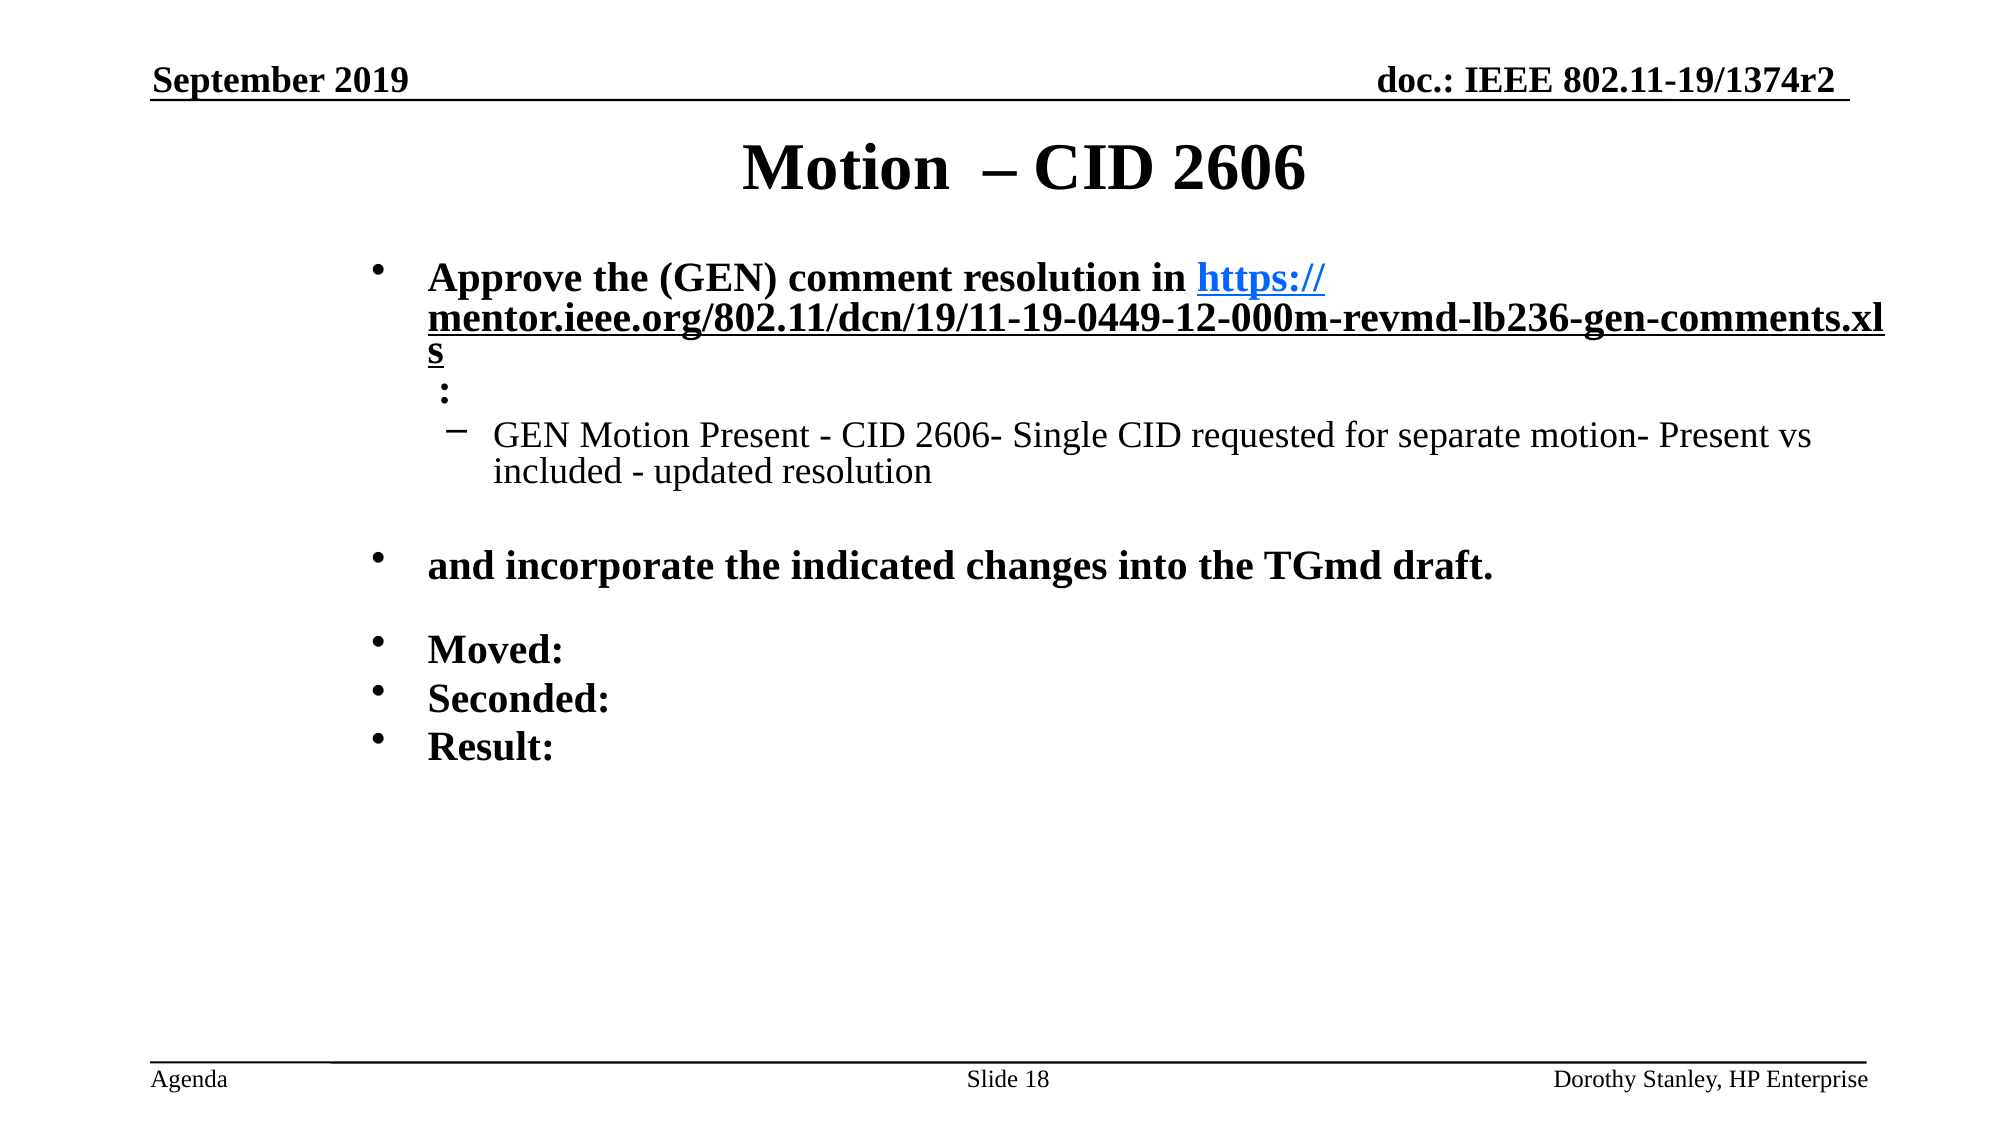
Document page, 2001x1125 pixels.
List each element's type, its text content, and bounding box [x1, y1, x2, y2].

slide_number Slide 18 [966, 1062, 1051, 1093]
list Approve the (GEN) comment resolution in https://mentor.ieee.org/802.11/dcn/19/11-19-0449-12-000m-revmd-lb236-gen-comments.xls : GEN Motion Present - CID 2606- Single CID requested for separate motion- Present vs included - updated resolution and incorporate the indicated changes into the TGmd draft. Moved: Seconded: Result: [356, 251, 1911, 1002]
title Motion – CID 2606 [200, 75, 1850, 250]
footer Dorothy Stanley, HP Enterprise [1549, 1062, 1869, 1093]
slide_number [152, 54, 567, 100]
